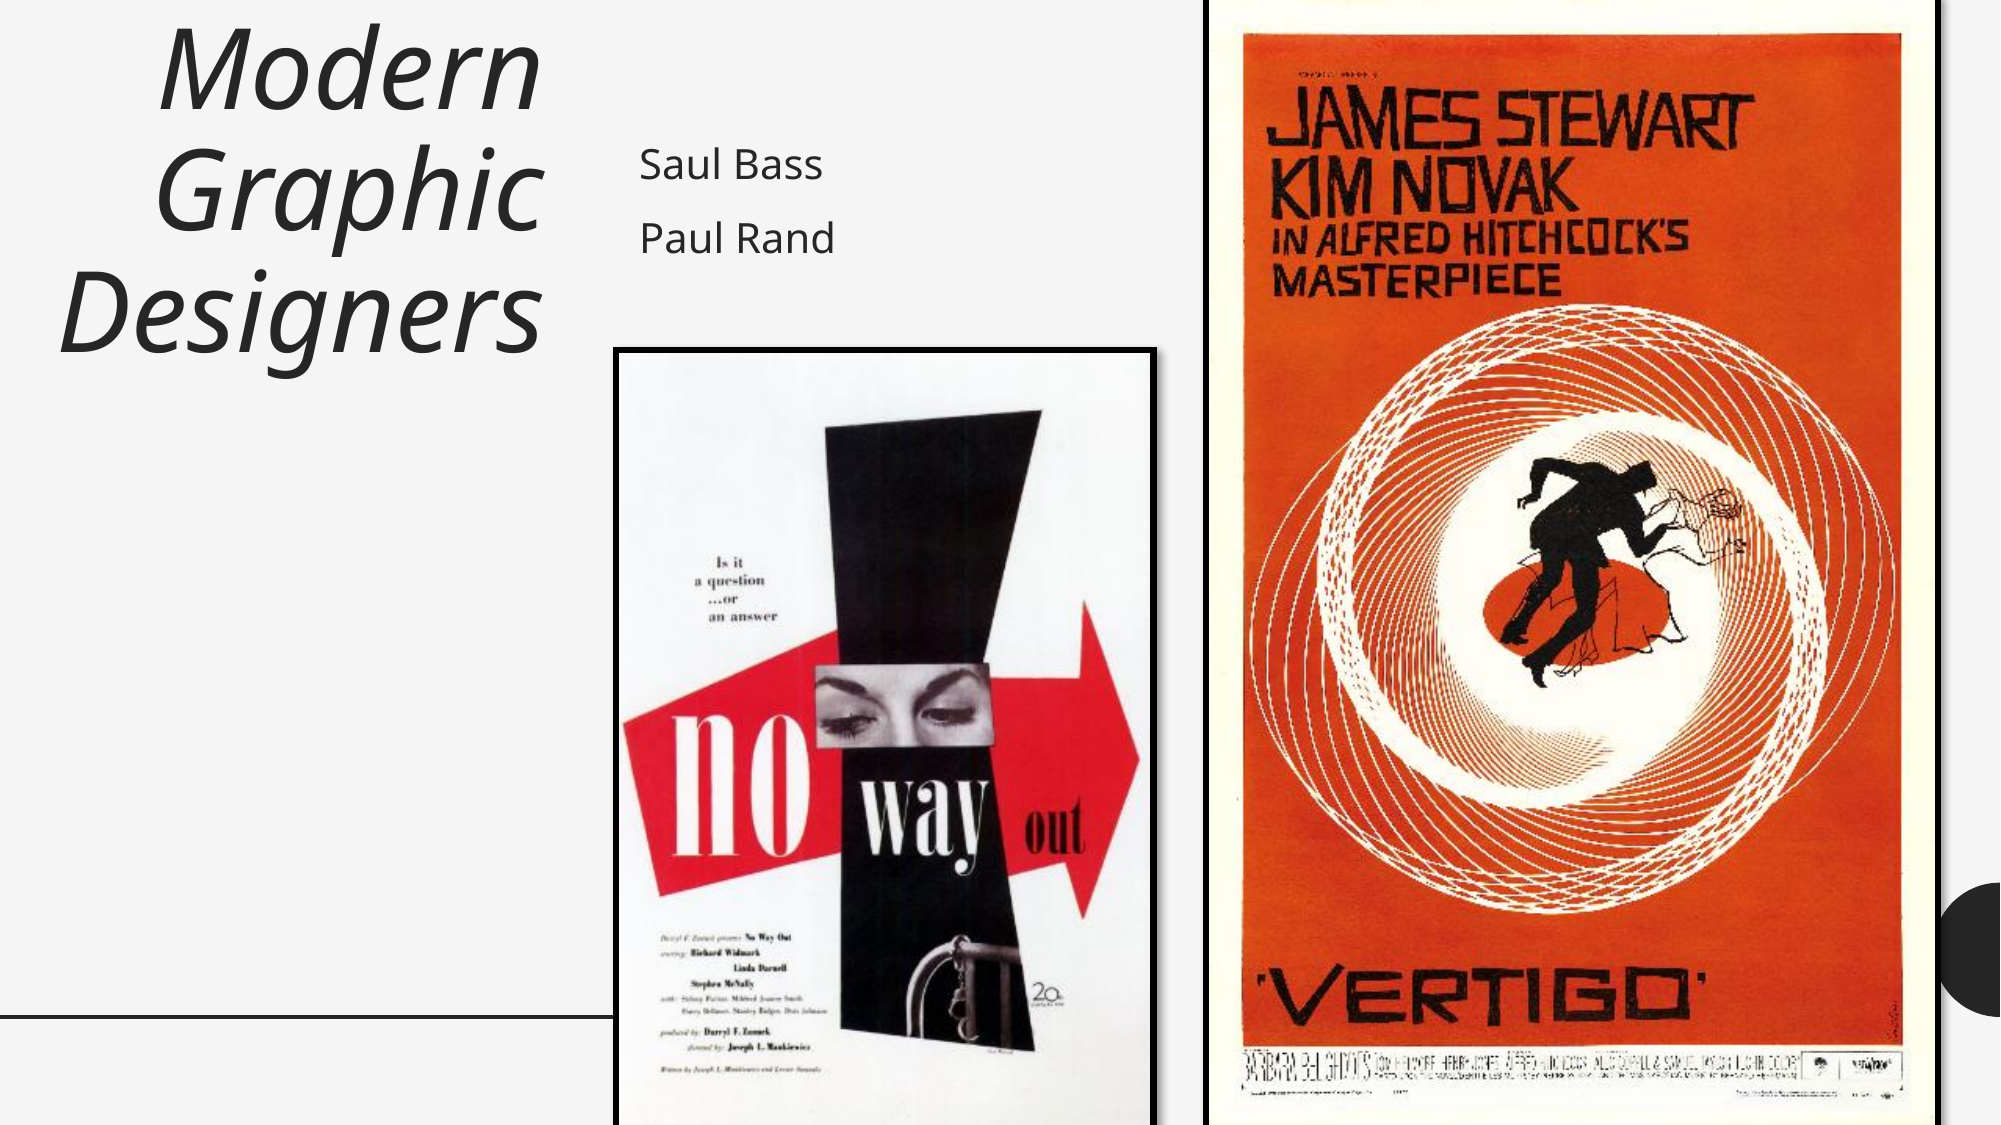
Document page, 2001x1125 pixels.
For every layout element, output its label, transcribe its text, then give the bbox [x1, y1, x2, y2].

picture [619, 353, 1151, 1125]
picture [1209, 0, 1936, 1125]
title Modern Graphic Designers [0, 4, 561, 817]
list Saul Bass Paul Rand [624, 55, 1202, 983]
